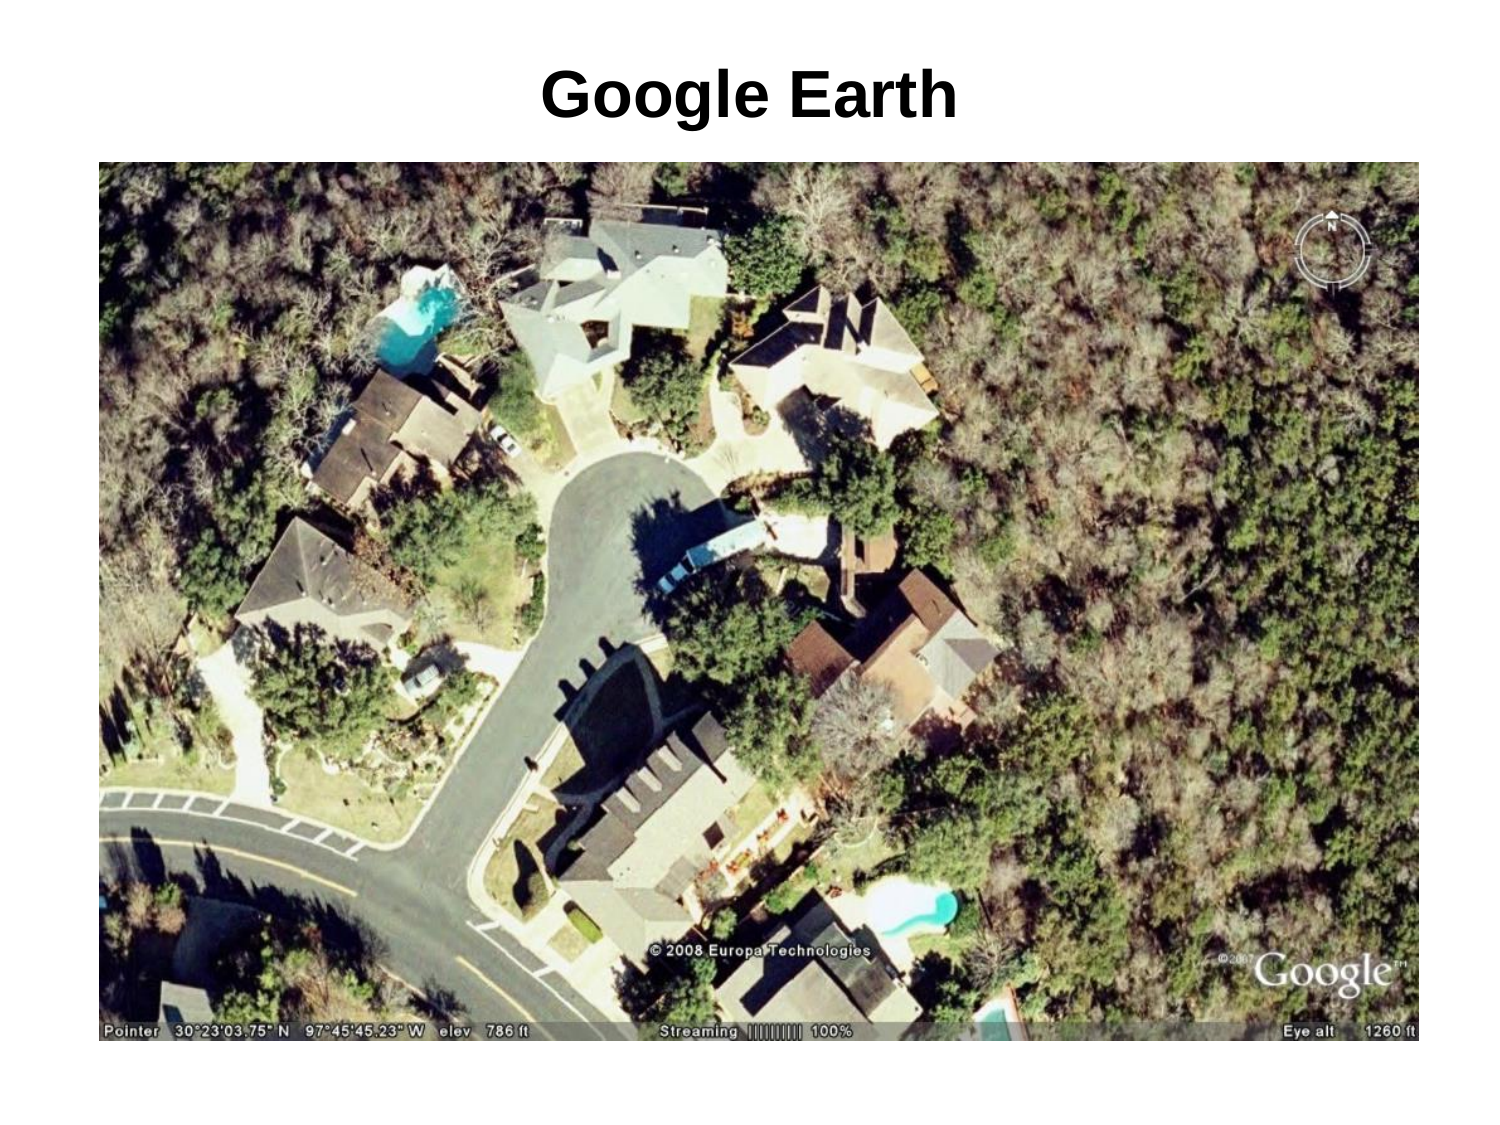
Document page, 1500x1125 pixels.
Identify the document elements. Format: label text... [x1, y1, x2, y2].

title Google Earth [75, 45, 1425, 138]
picture [99, 162, 1419, 1042]
